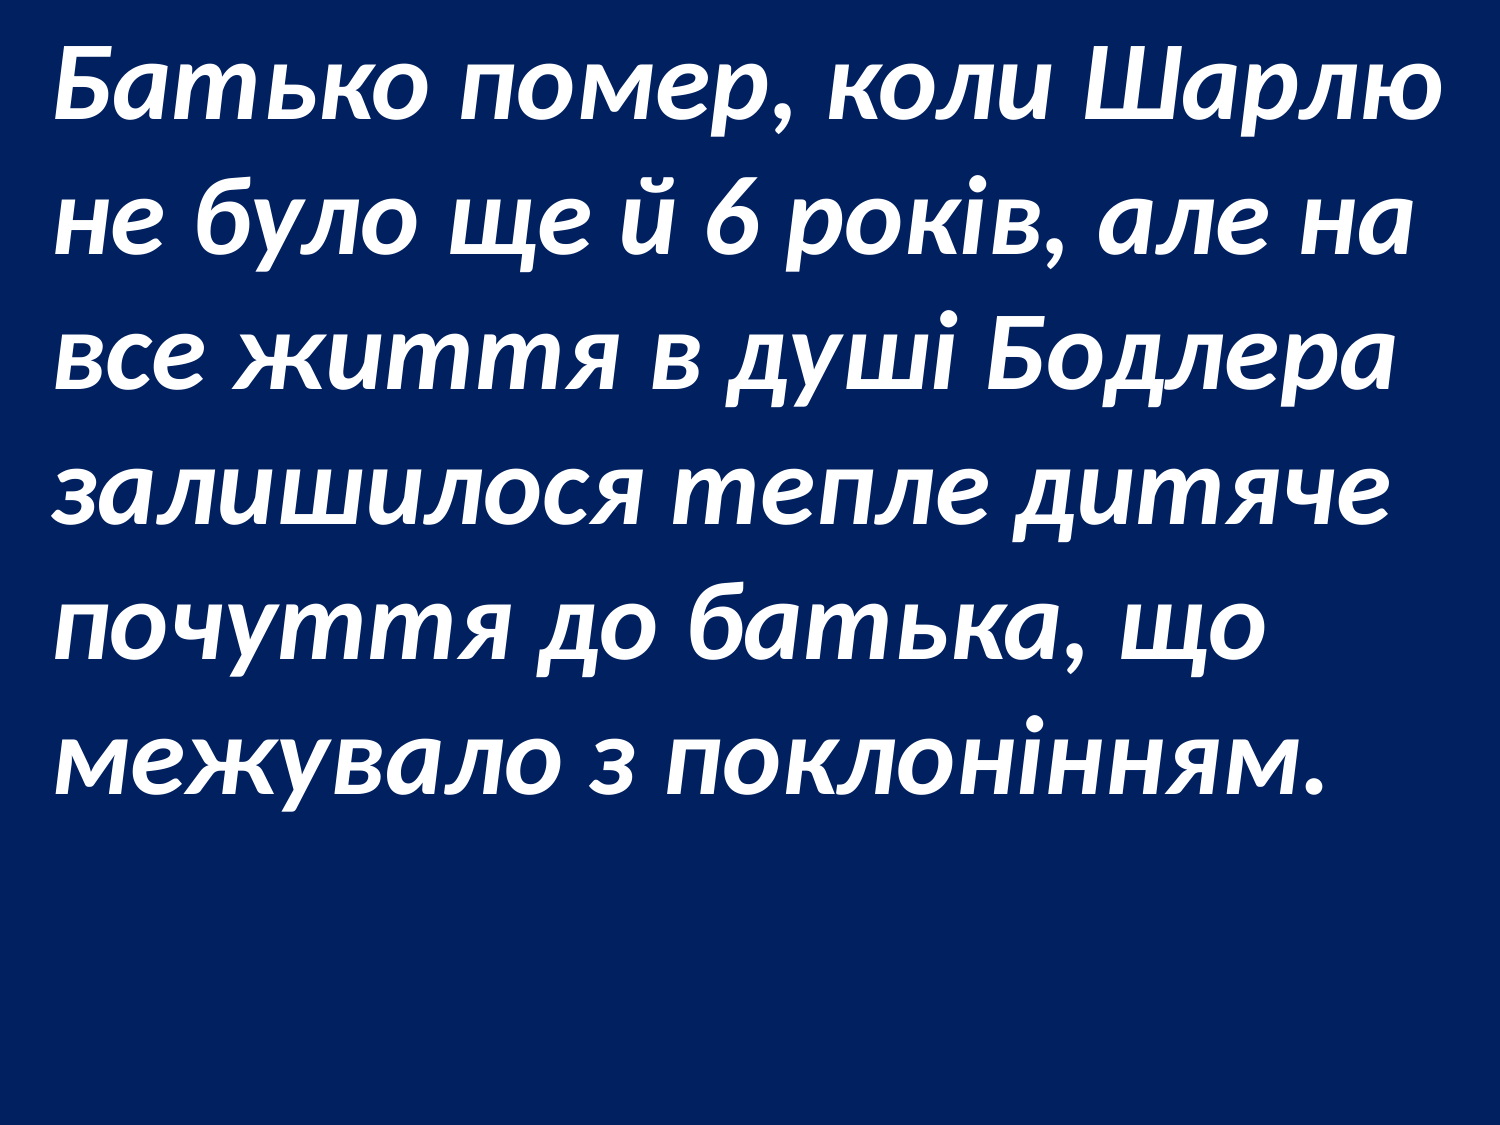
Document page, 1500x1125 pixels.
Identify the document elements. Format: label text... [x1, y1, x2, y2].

text_box Батько помер, коли Шарлю не було ще й 6 років, але на все життя в душі Бодлера залишилося тепле дитяче почуття до батька, що межувало з поклонінням. [35, 0, 1500, 825]
